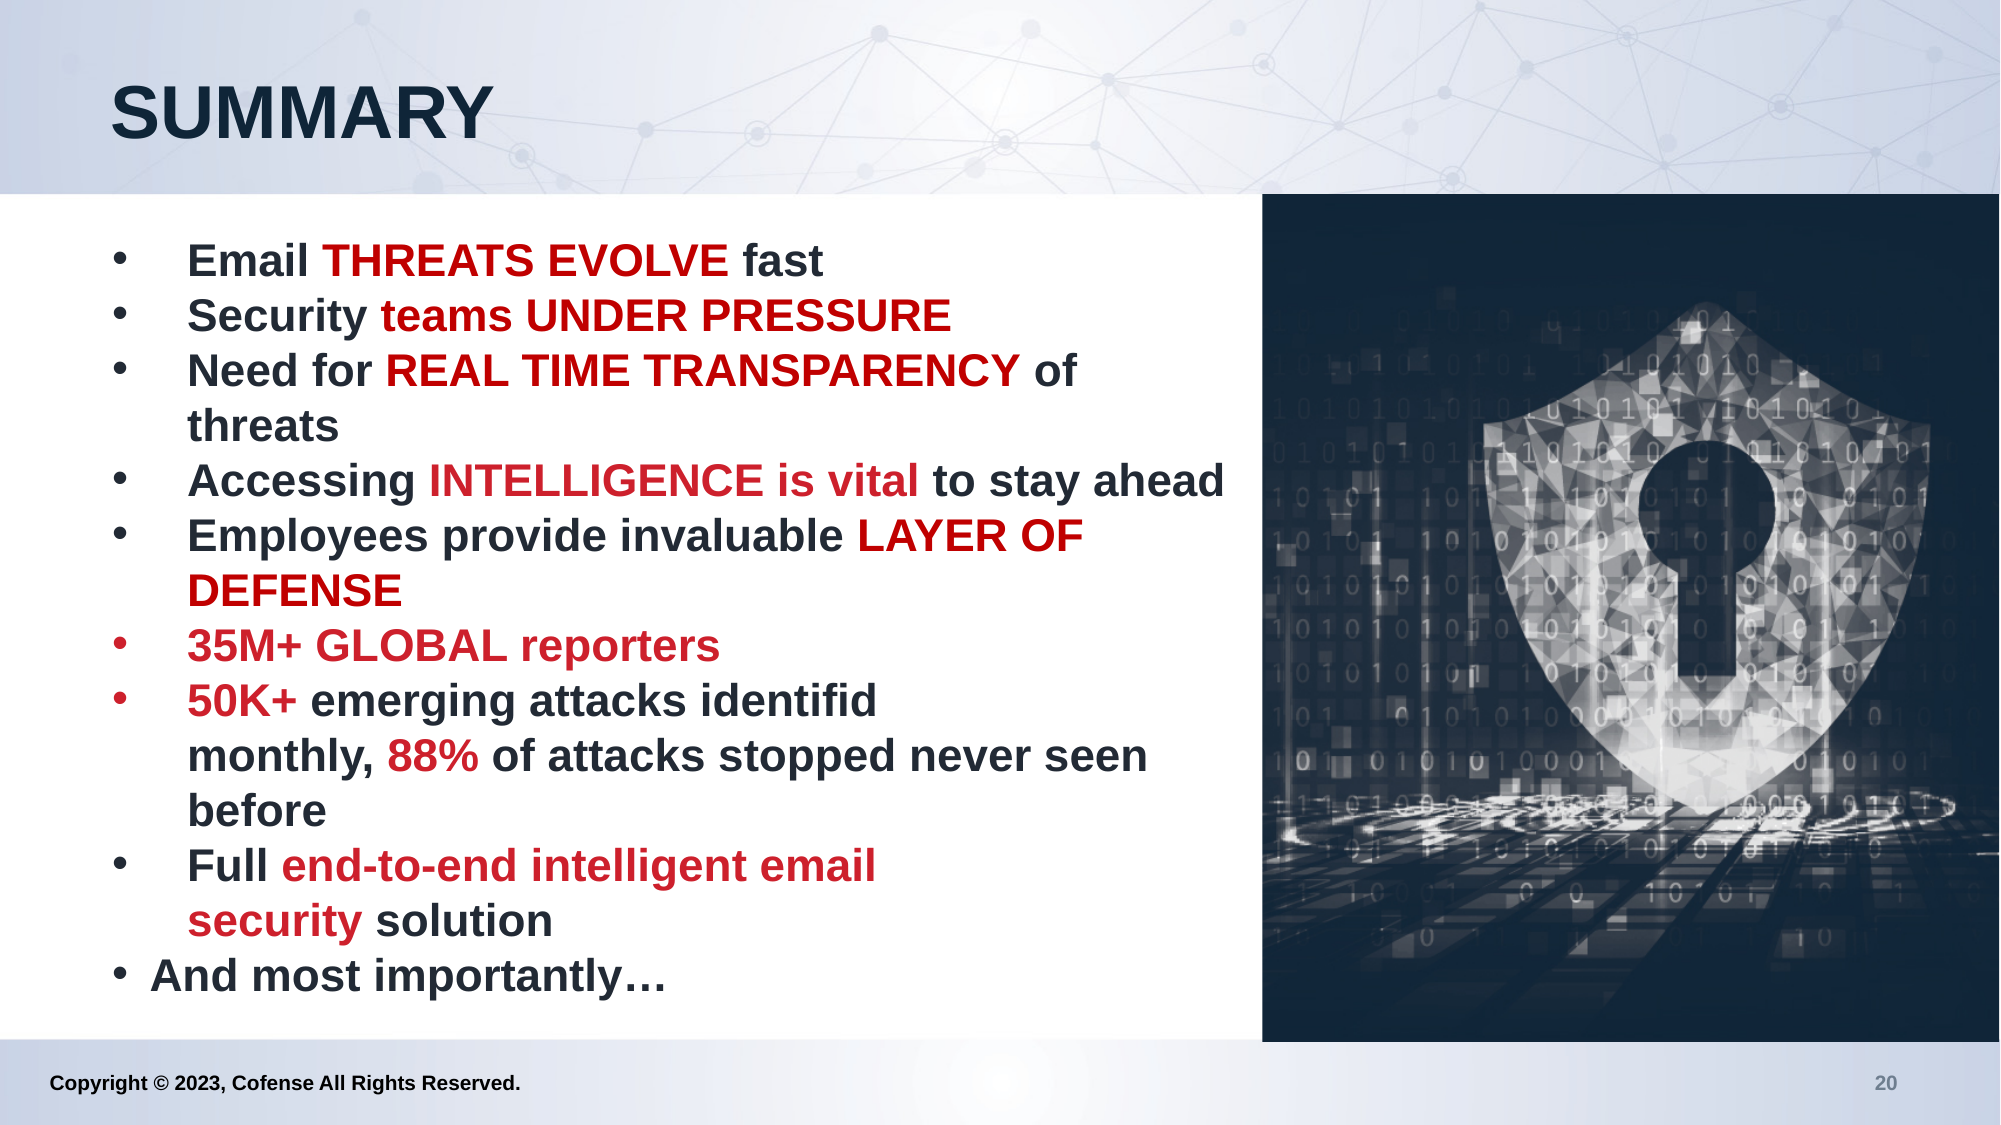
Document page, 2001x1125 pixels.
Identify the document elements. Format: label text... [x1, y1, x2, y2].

list Email THREATS EVOLVE fast Security teams UNDER PRESSURE Need for REAL TIME TRANSPARENCY of threats Accessing INTELLIGENCE is vital to stay ahead Employees provide invaluable LAYER OF DEFENSE 35M+ GLOBAL reporters 50K+ emerging attacks identifid monthly, 88% of attacks stopped never seen before Full end-to-end intelligent email security solution And most importantly… [97, 223, 1262, 1009]
picture [0, 0, 2001, 1125]
list SUMMARY [96, 64, 1903, 165]
